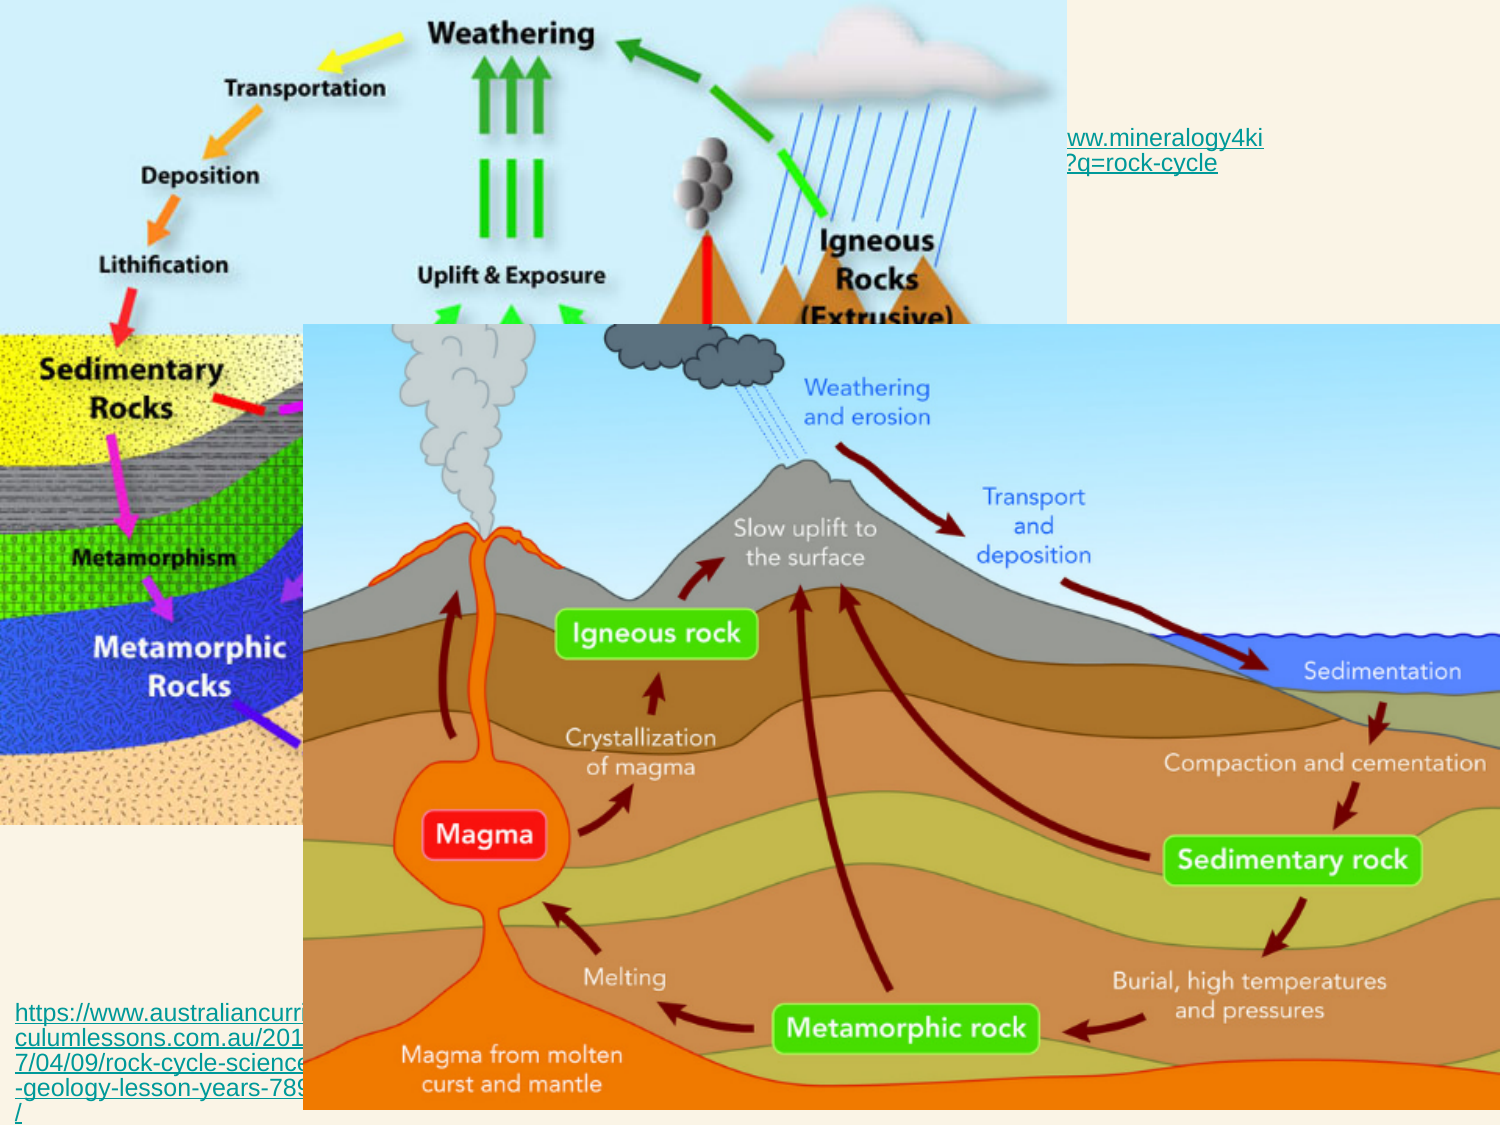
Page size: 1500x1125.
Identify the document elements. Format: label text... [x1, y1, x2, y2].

picture [0, 0, 1500, 1110]
text_box http://www.mineralogy4kids.org/?q=rock-cycle [1067, 113, 1287, 159]
text_box https://www.australiancurriculumlessons.com.au/2017/04/09/rock-cycle-science-geology-lesson-years-789/ [0, 988, 303, 1034]
